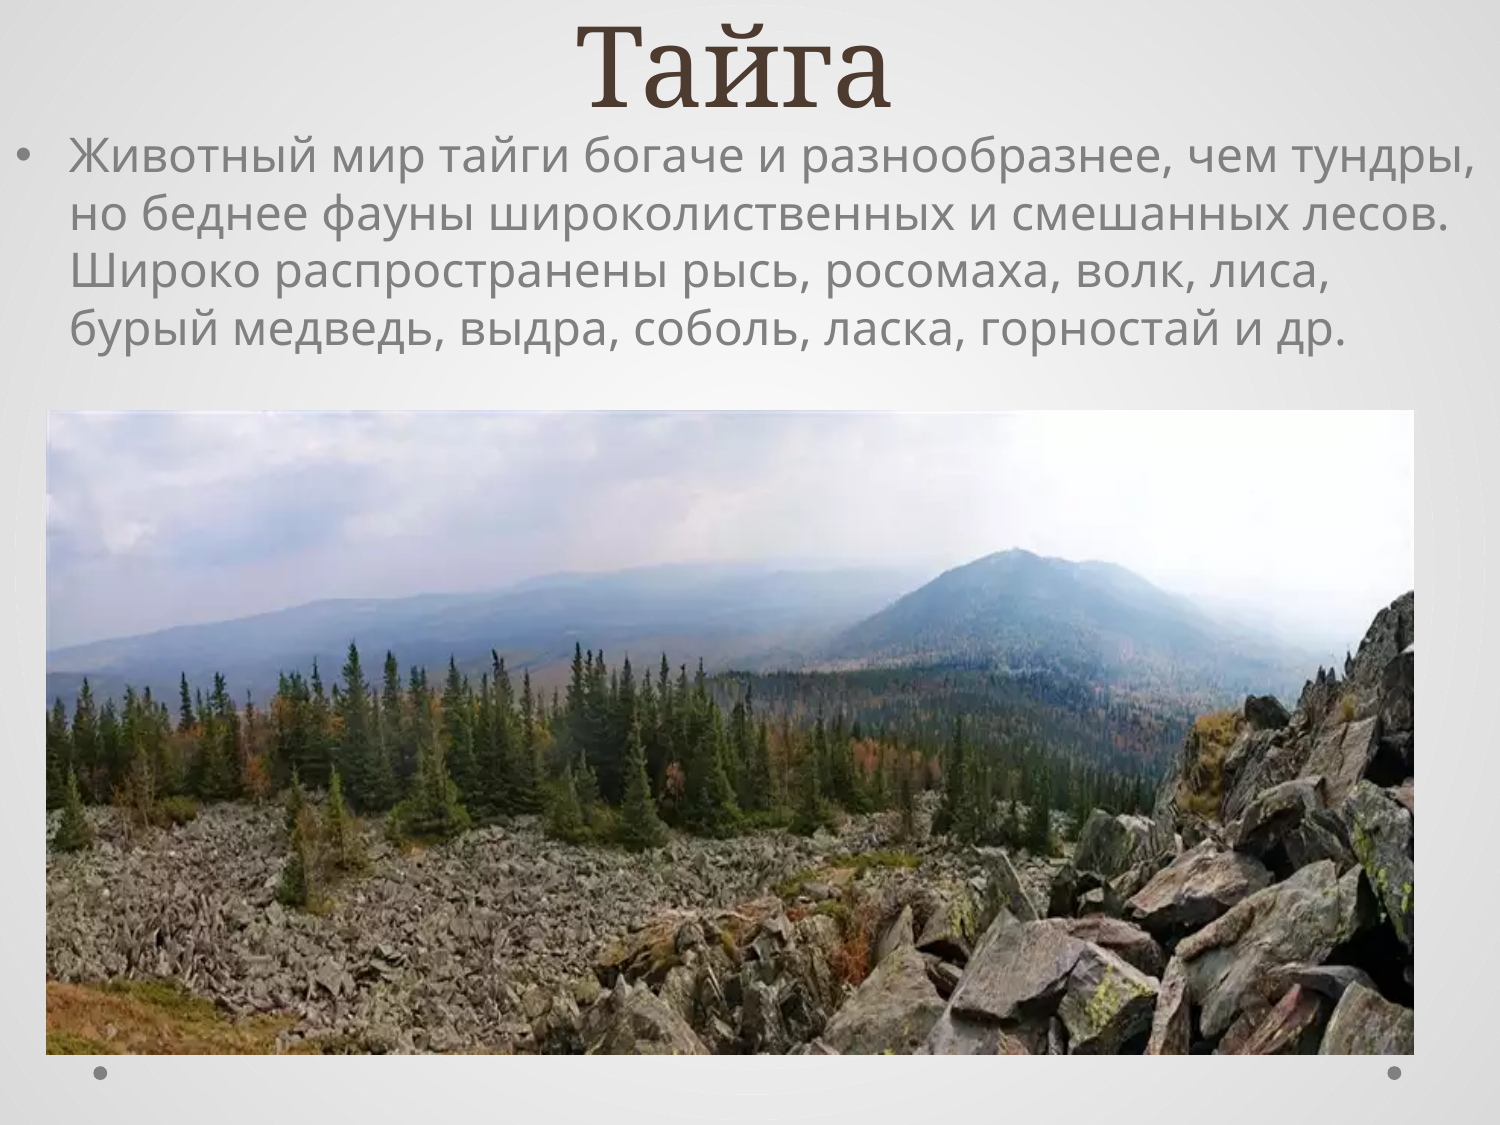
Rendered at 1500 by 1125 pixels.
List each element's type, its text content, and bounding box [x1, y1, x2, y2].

title Тайга [58, 0, 1414, 117]
picture [46, 409, 1414, 1055]
list Животный мир тайги богаче и разнообразнее, чем тундры, но беднее фауны широколиственных и смешанных лесов. Широко распространены рысь, росомаха, волк, лиса, бурый медведь, выдра, соболь, ласка, горностай и др. [0, 117, 1500, 422]
